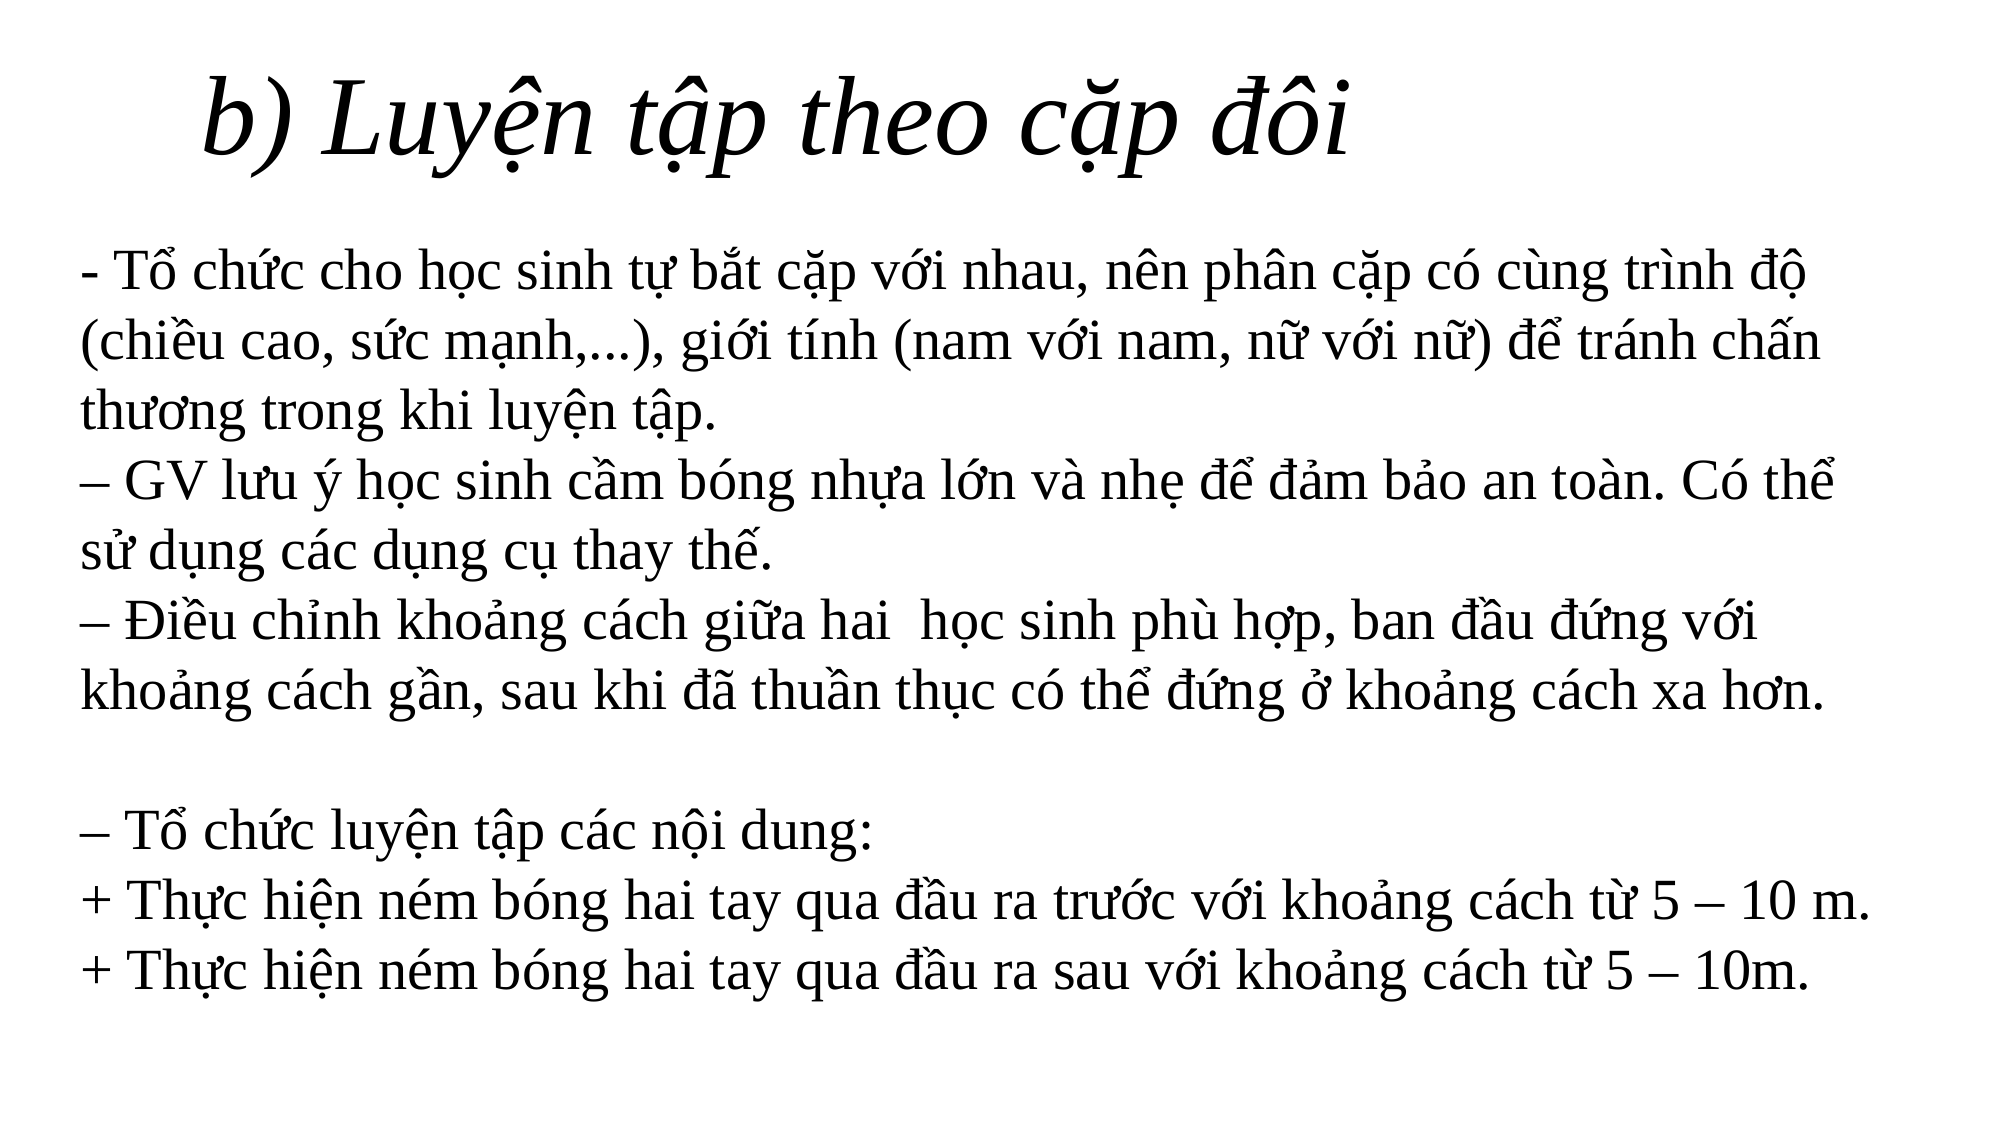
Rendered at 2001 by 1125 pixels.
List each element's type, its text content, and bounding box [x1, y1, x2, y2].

text_box b) Luyện tập theo cặp đôi [185, 34, 1370, 184]
text_box - Tổ chức cho học sinh tự bắt cặp với nhau, nên phân cặp có cùng trình độ (chiều cao, sức mạnh,...), giới tính (nam với nam, nữ với nữ) để tránh chấn thương trong khi luyện tập. – GV lưu ý học sinh cầm bóng nhựa lớn và nhẹ để đảm bảo an toàn. Có thể sử dụng các dụng cụ thay thế. – Điều chỉnh khoảng cách giữa hai học sinh phù hợp, ban đầu đứng với khoảng cách gần, sau khi đã thuần thục có thể đứng ở khoảng cách xa hơn. – Tổ chức luyện tập các nội dung: + Thực hiện ném bóng hai tay qua đầu ra trước với khoảng cách từ 5 – 10 m. + Thực hiện ném bóng hai tay qua đầu ra sau với khoảng cách từ 5 – 10m. [65, 223, 1890, 1009]
